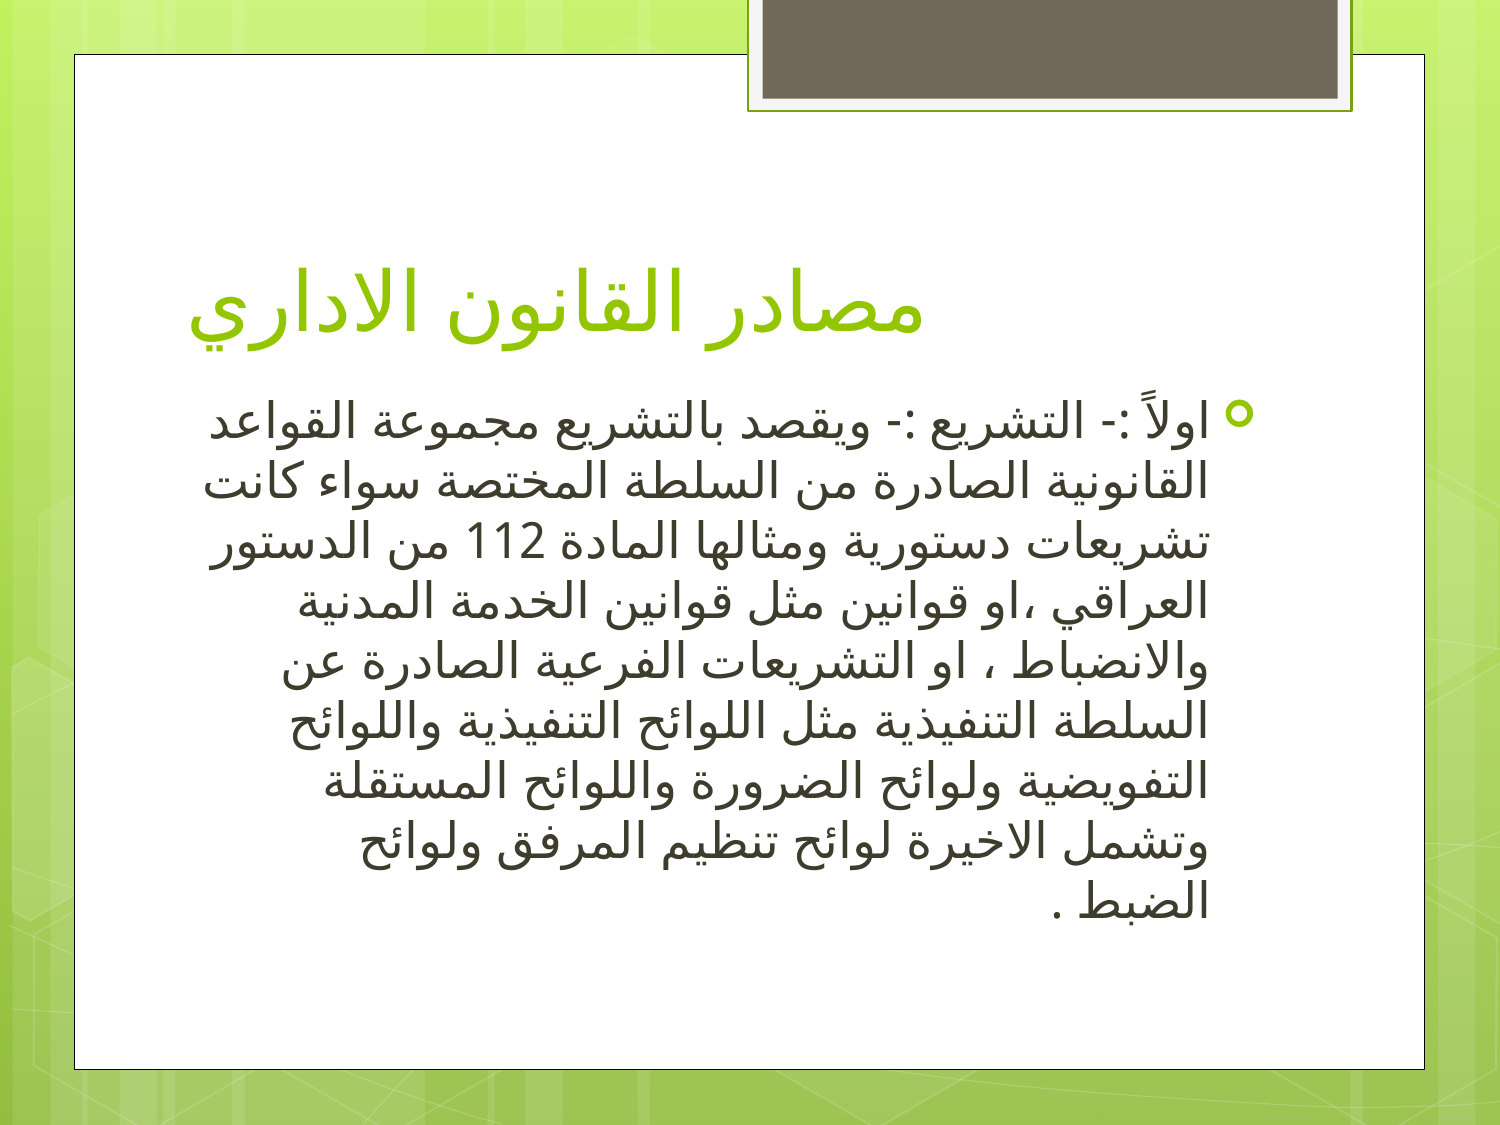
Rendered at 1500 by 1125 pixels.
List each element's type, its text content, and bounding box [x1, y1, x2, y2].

title مصادر القانون الاداري [171, 168, 1324, 357]
list اولاً :- التشريع :- ويقصد بالتشريع مجموعة القواعد القانونية الصادرة من السلطة المختصة سواء كانت تشريعات دستورية ومثالها المادة 112 من الدستور العراقي ،او قوانين مثل قوانين الخدمة المدنية والانضباط ، او التشريعات الفرعية الصادرة عن السلطة التنفيذية مثل اللوائح التنفيذية واللوائح التفويضية ولوائح الضرورة واللوائح المستقلة وتشمل الاخيرة لوائح تنظيم المرفق ولوائح الضبط . [171, 381, 1283, 957]
